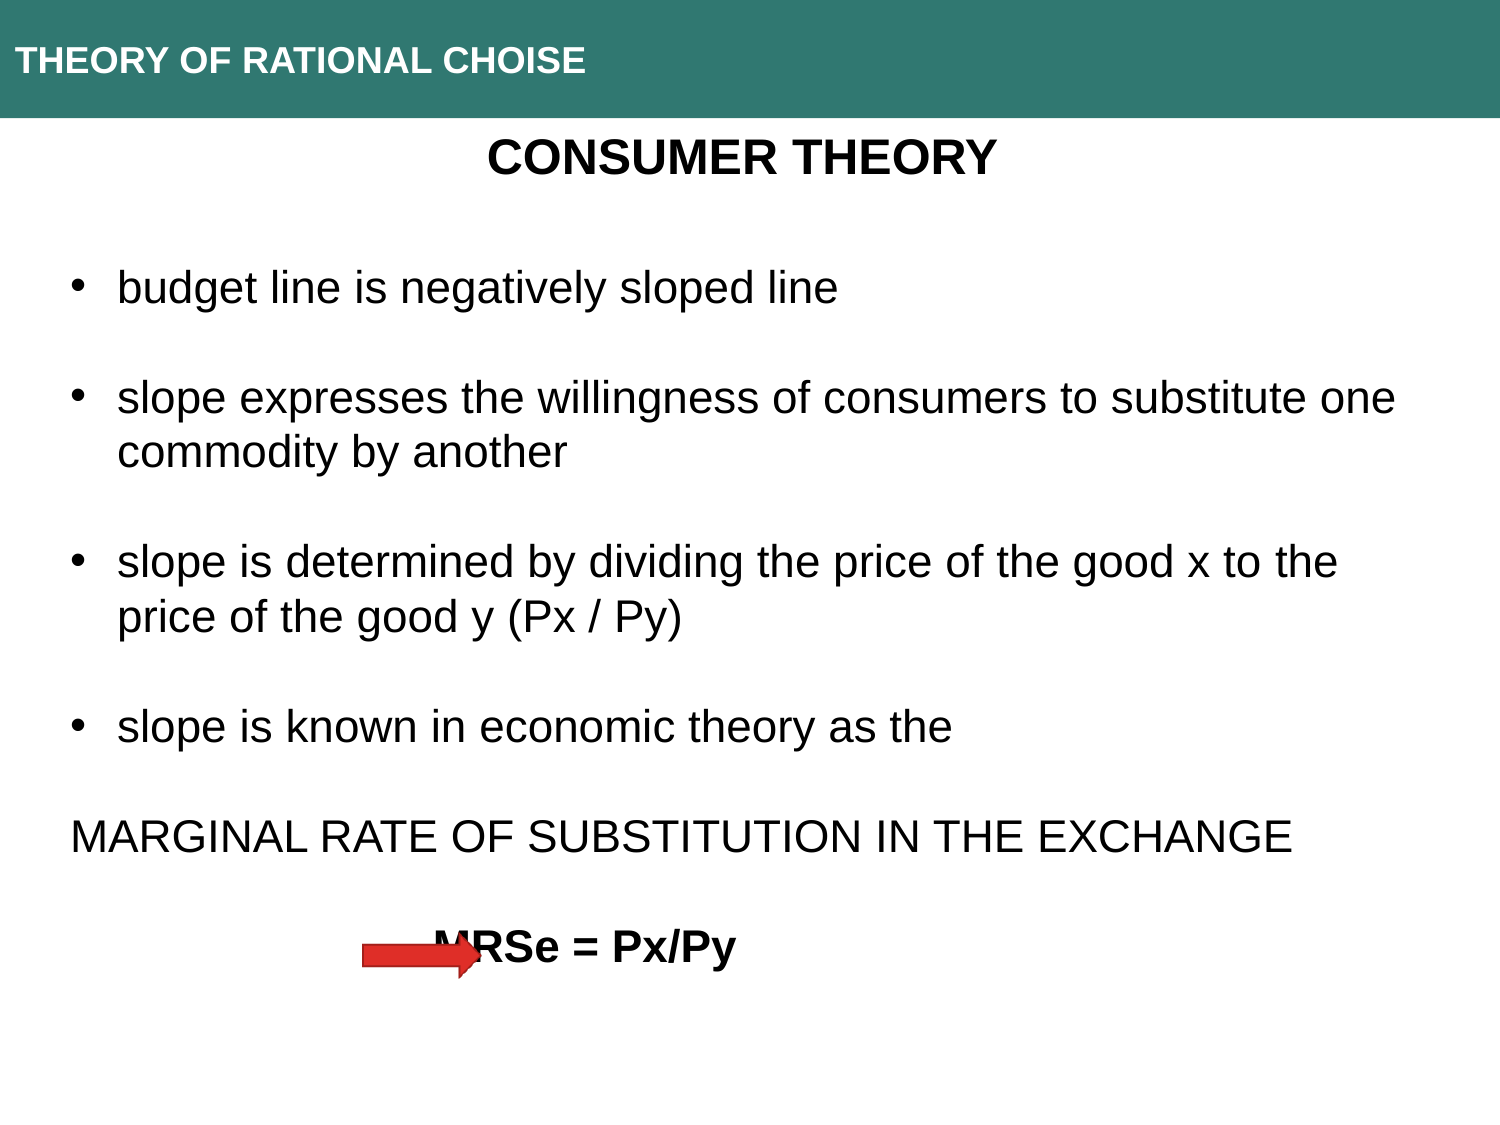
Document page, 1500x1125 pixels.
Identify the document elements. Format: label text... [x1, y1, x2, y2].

text_box CONSUMER THEORY [55, 117, 1444, 193]
text_box budget line is negatively sloped line slope expresses the willingness of consumers to substitute one commodity by another slope is determined by dividing the price of the good x to the price of the good y (Px / Py) slope is known in economic theory as the MARGINAL RATE OF SUBSTITUTION IN THE EXCHANGE MRSe = Px/Py [55, 249, 1446, 980]
text_box THEORY OF RATIONAL CHOISE [0, 0, 1500, 120]
picture [362, 931, 482, 979]
